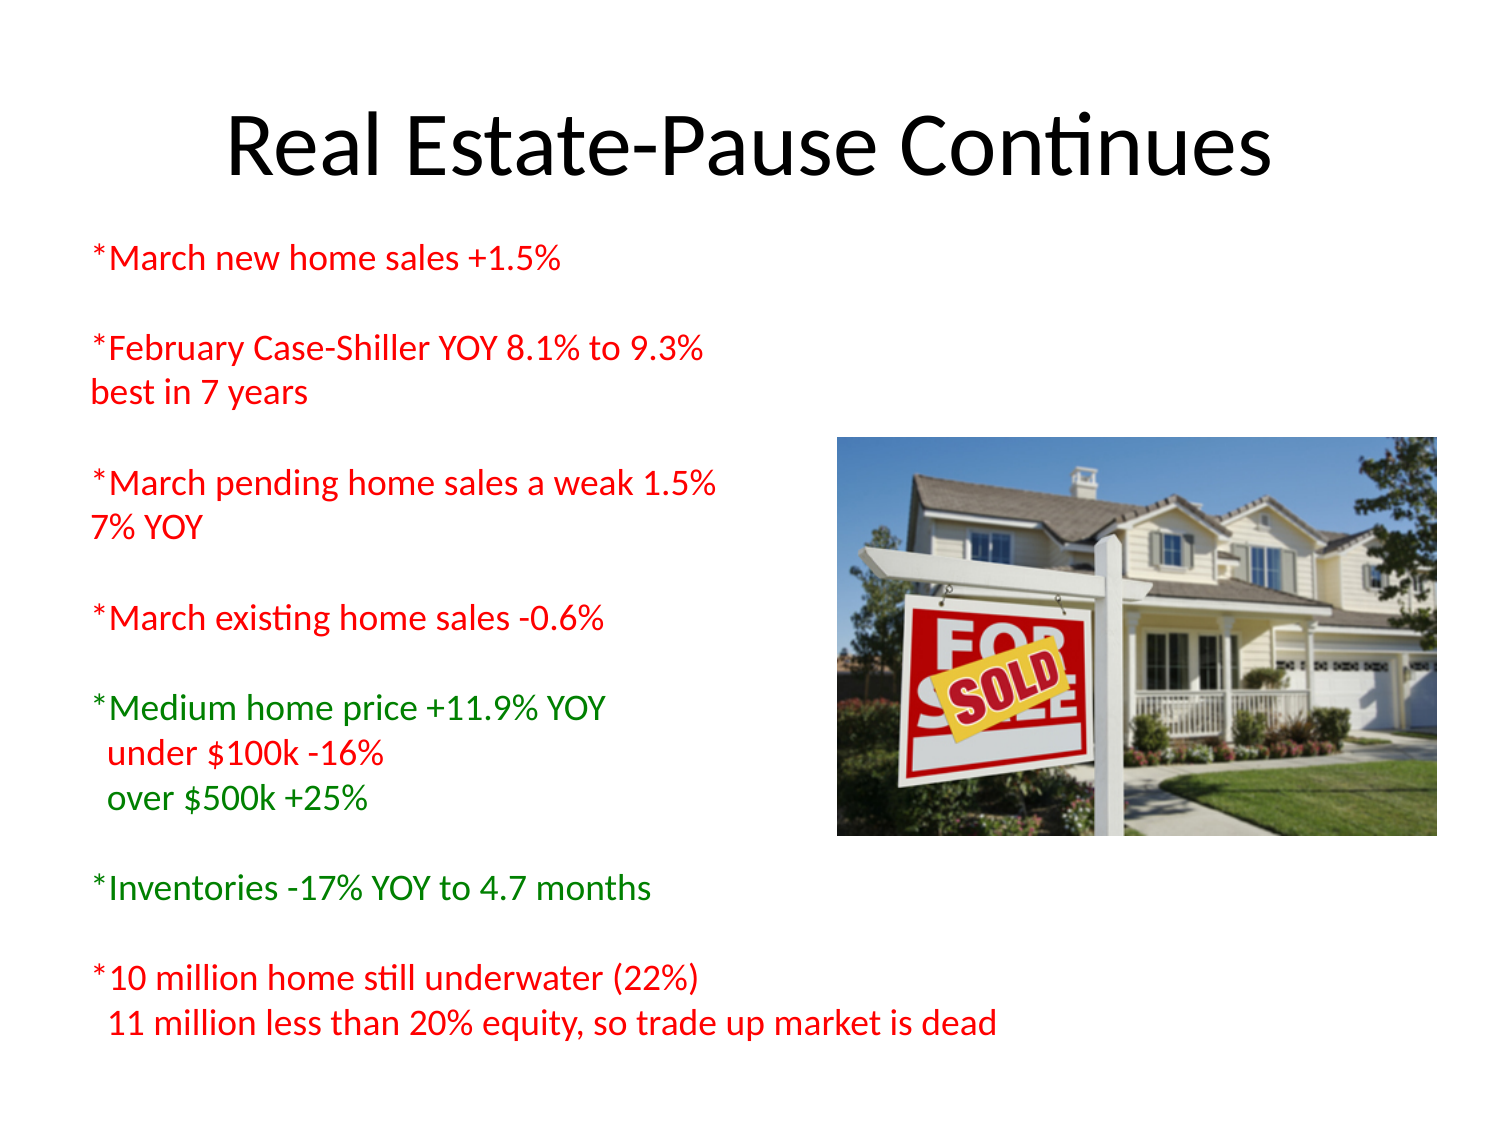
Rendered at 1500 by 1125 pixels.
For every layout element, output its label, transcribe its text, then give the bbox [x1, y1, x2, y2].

picture [837, 437, 1437, 836]
list *March new home sales +1.5% *February Case-Shiller YOY 8.1% to 9.3% best in 7 years *March pending home sales a weak 1.5% 7% YOY *March existing home sales -0.6% *Medium home price +11.9% YOY under $100k -16% over $500k +25% *Inventories -17% YOY to 4.7 months *10 million home still underwater (22%) 11 million less than 20% equity, so trade up market is dead [74, 224, 1426, 1006]
title Real Estate-Pause Continues [74, 44, 1426, 224]
